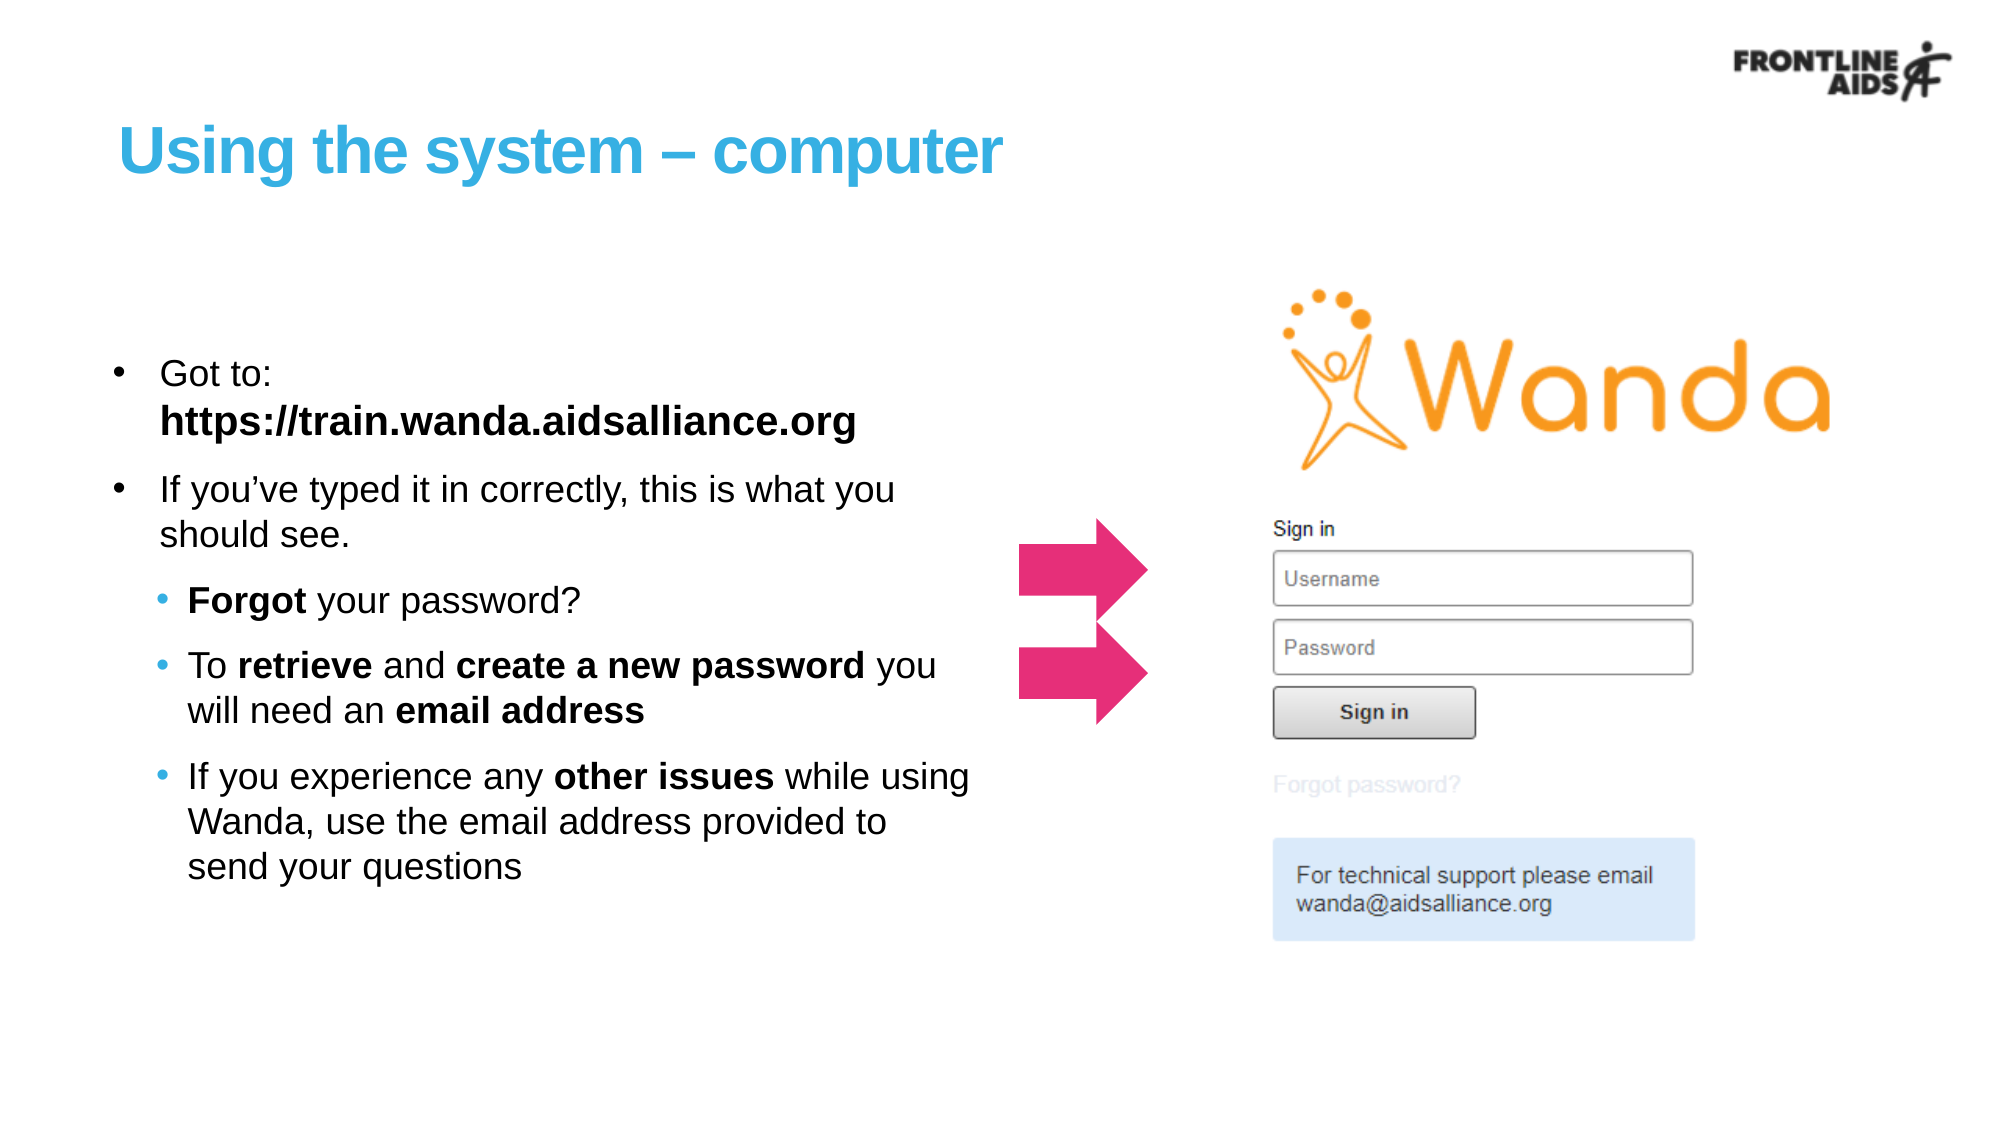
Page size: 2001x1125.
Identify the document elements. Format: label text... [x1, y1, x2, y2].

text_box [1018, 515, 1150, 624]
list Got to: https://train.wanda.aidsalliance.org If you’ve typed it in correctly, this is what you should see. Forgot your password? To retrieve and create a new password you will need an email address If you experience any other issues while using Wanda, use the email address provided to send your questions [112, 348, 972, 1067]
title Using the system – computer [118, 108, 1427, 199]
text_box [1018, 622, 1150, 728]
picture [1195, 261, 1908, 982]
